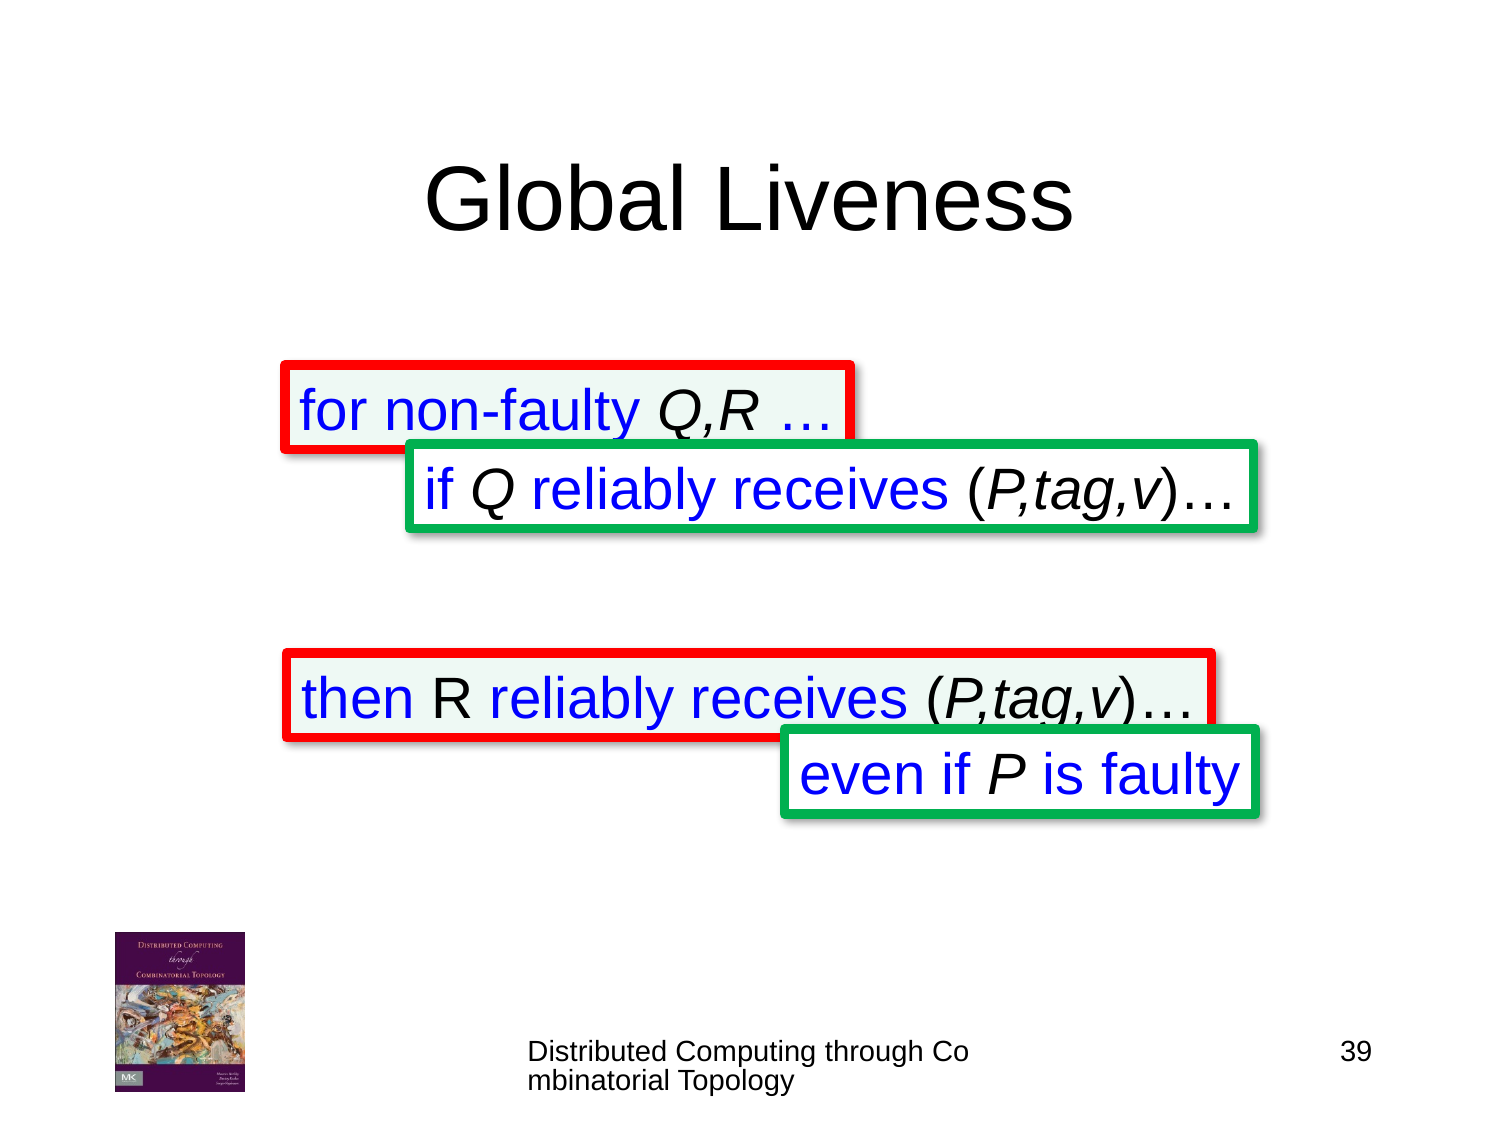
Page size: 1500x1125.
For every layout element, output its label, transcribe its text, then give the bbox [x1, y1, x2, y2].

text_box even if P is faulty [784, 729, 1256, 814]
text_box then R reliably receives (P,tag,v)… [286, 652, 1212, 738]
picture [115, 932, 245, 1092]
slide_number 39 [1074, 1024, 1388, 1101]
footer Distributed Computing through Combinatorial Topology [512, 1024, 988, 1101]
text_box if Q reliably receives (P,tag,v)… [409, 444, 1254, 529]
text_box for non-faulty Q,R … [284, 364, 851, 450]
title Global Liveness [112, 99, 1388, 288]
